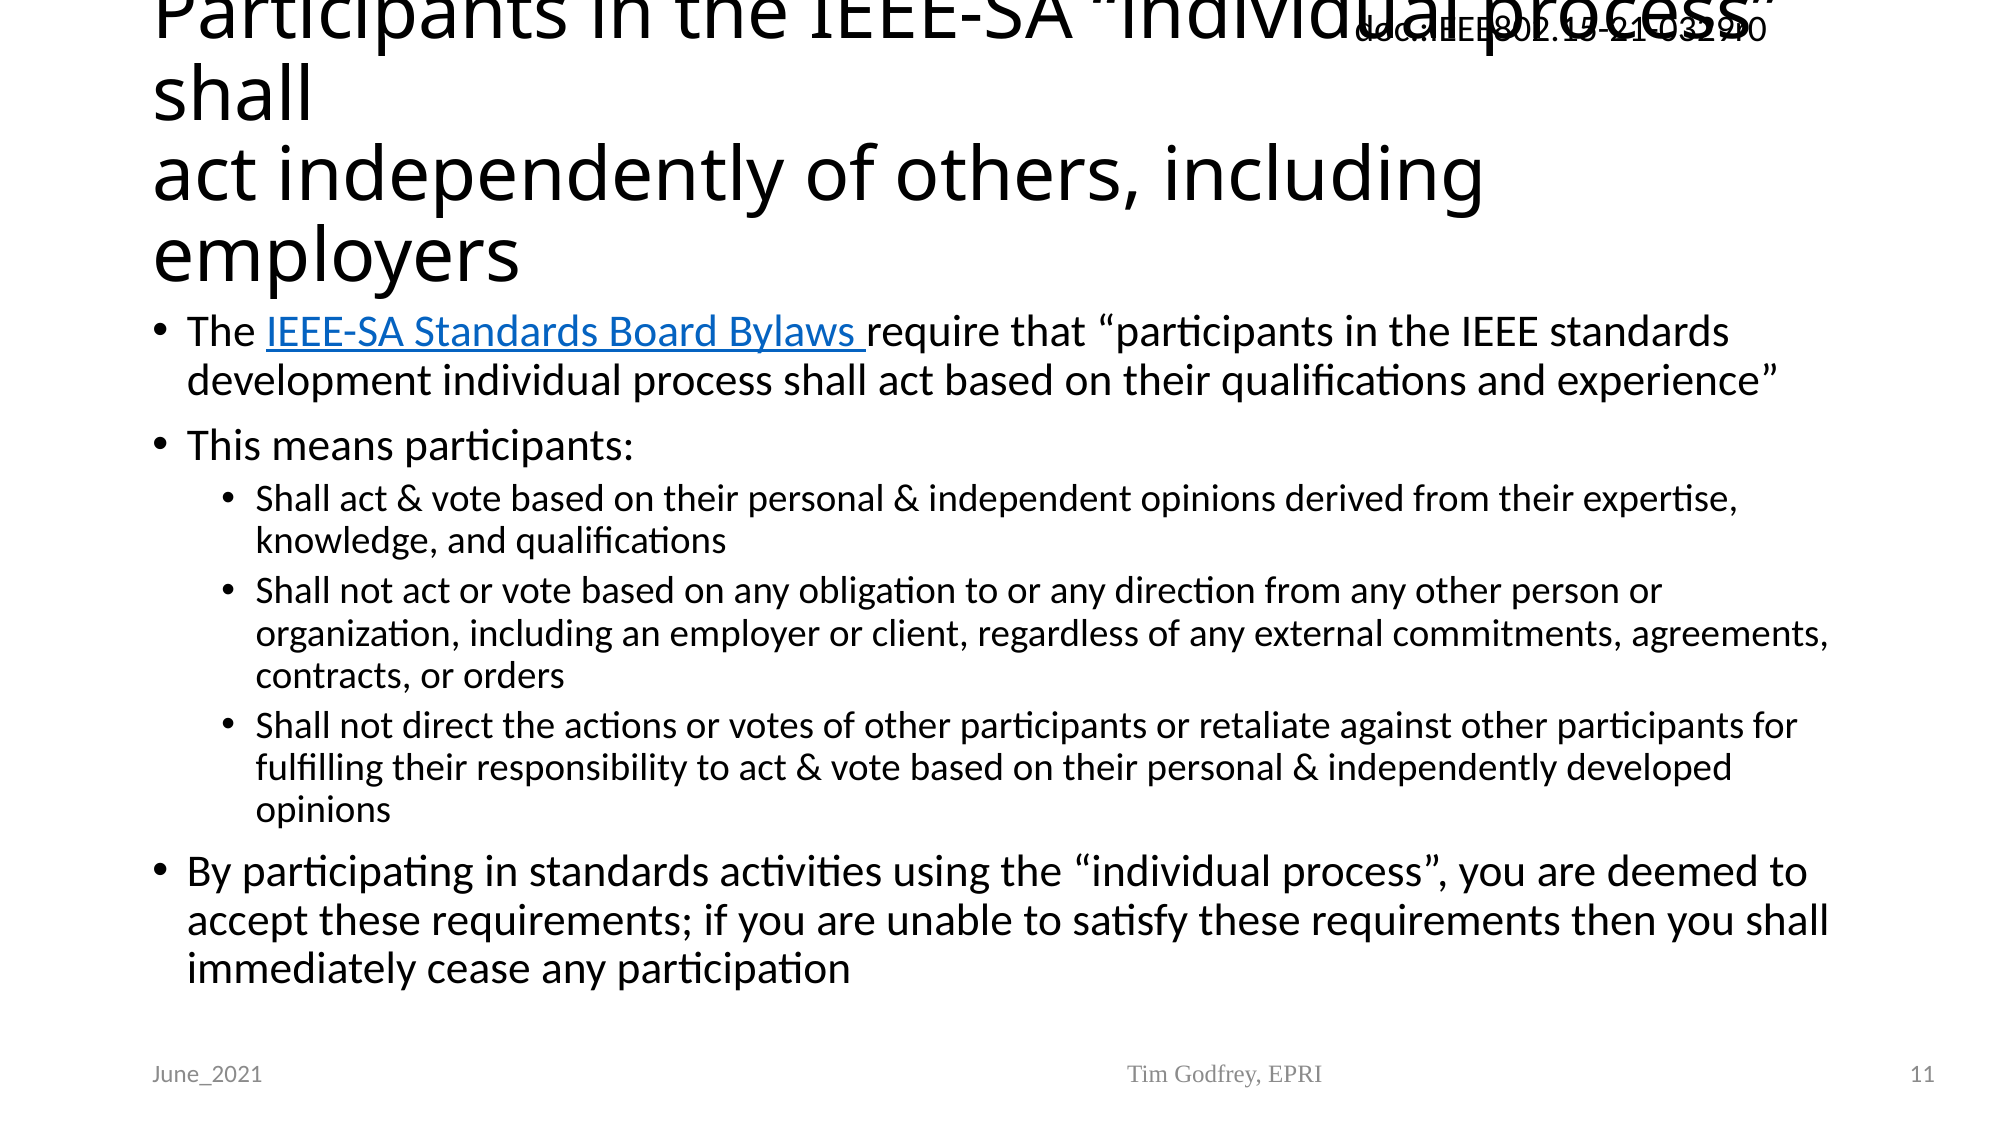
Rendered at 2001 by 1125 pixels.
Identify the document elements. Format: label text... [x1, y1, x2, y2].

list The IEEE-SA Standards Board Bylaws require that “participants in the IEEE standards development individual process shall act based on their qualifications and experience” This means participants: Shall act & vote based on their personal & independent opinions derived from their expertise, knowledge, and qualifications Shall not act or vote based on any obligation to or any direction from any other person or organization, including an employer or client, regardless of any external commitments, agreements, contracts, or orders Shall not direct the actions or votes of other participants or retaliate against other participants for fulfilling their responsibility to act & vote based on their personal & independently developed opinions By participating in standards activities using the “individual process”, you are deemed to accept these requirements; if you are unable to satisfy these requirements then you shall immediately cease any participation [137, 299, 1863, 1014]
title Participants in the IEEE-SA “individual process” shall act independently of others, including employers [137, 59, 1863, 213]
slide_number 11 [1462, 1042, 1950, 1103]
footer Tim Godfrey, EPRI [662, 1042, 1338, 1103]
slide_number June_2021 [137, 1042, 588, 1103]
